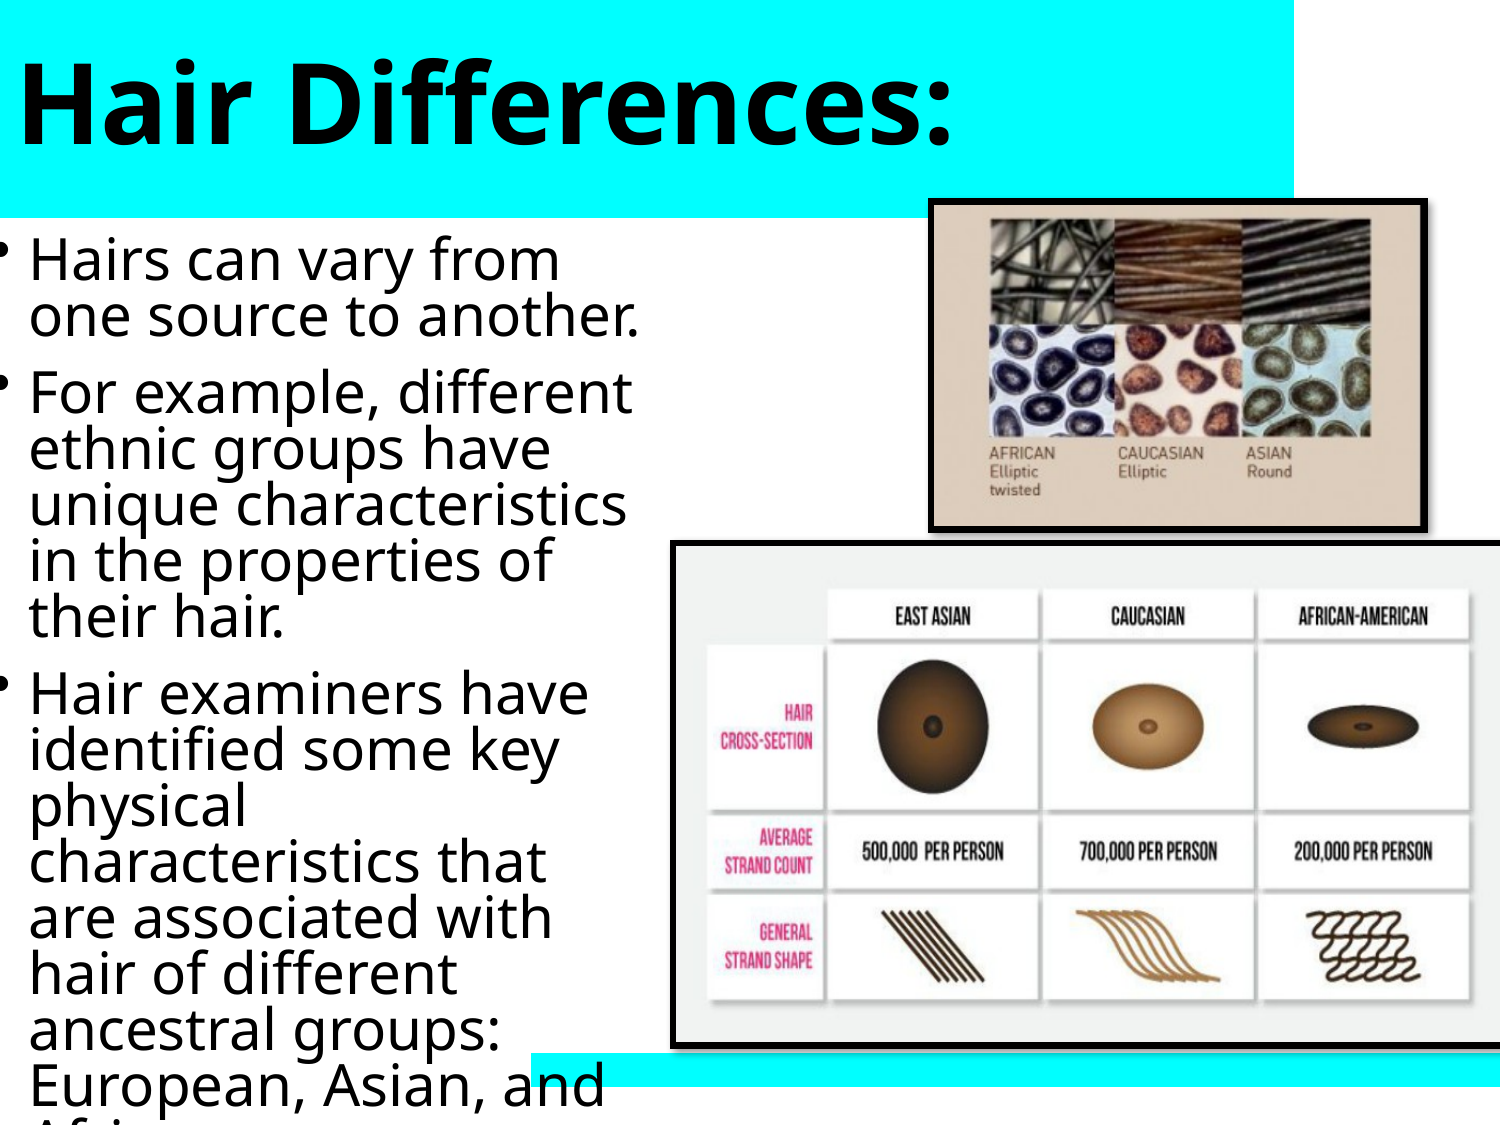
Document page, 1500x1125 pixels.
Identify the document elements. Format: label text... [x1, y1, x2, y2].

picture [933, 204, 1422, 527]
title Hair Differences: [0, 0, 1294, 218]
text_box [531, 1053, 1500, 1087]
text_box Hairs can vary from one source to another. For example, different ethnic groups have unique characteristics in the properties of their hair. Hair examiners have identified some key physical characteristics that are associated with hair of different ancestral groups: European, Asian, and African. [0, 228, 662, 1015]
picture [675, 546, 1500, 1043]
